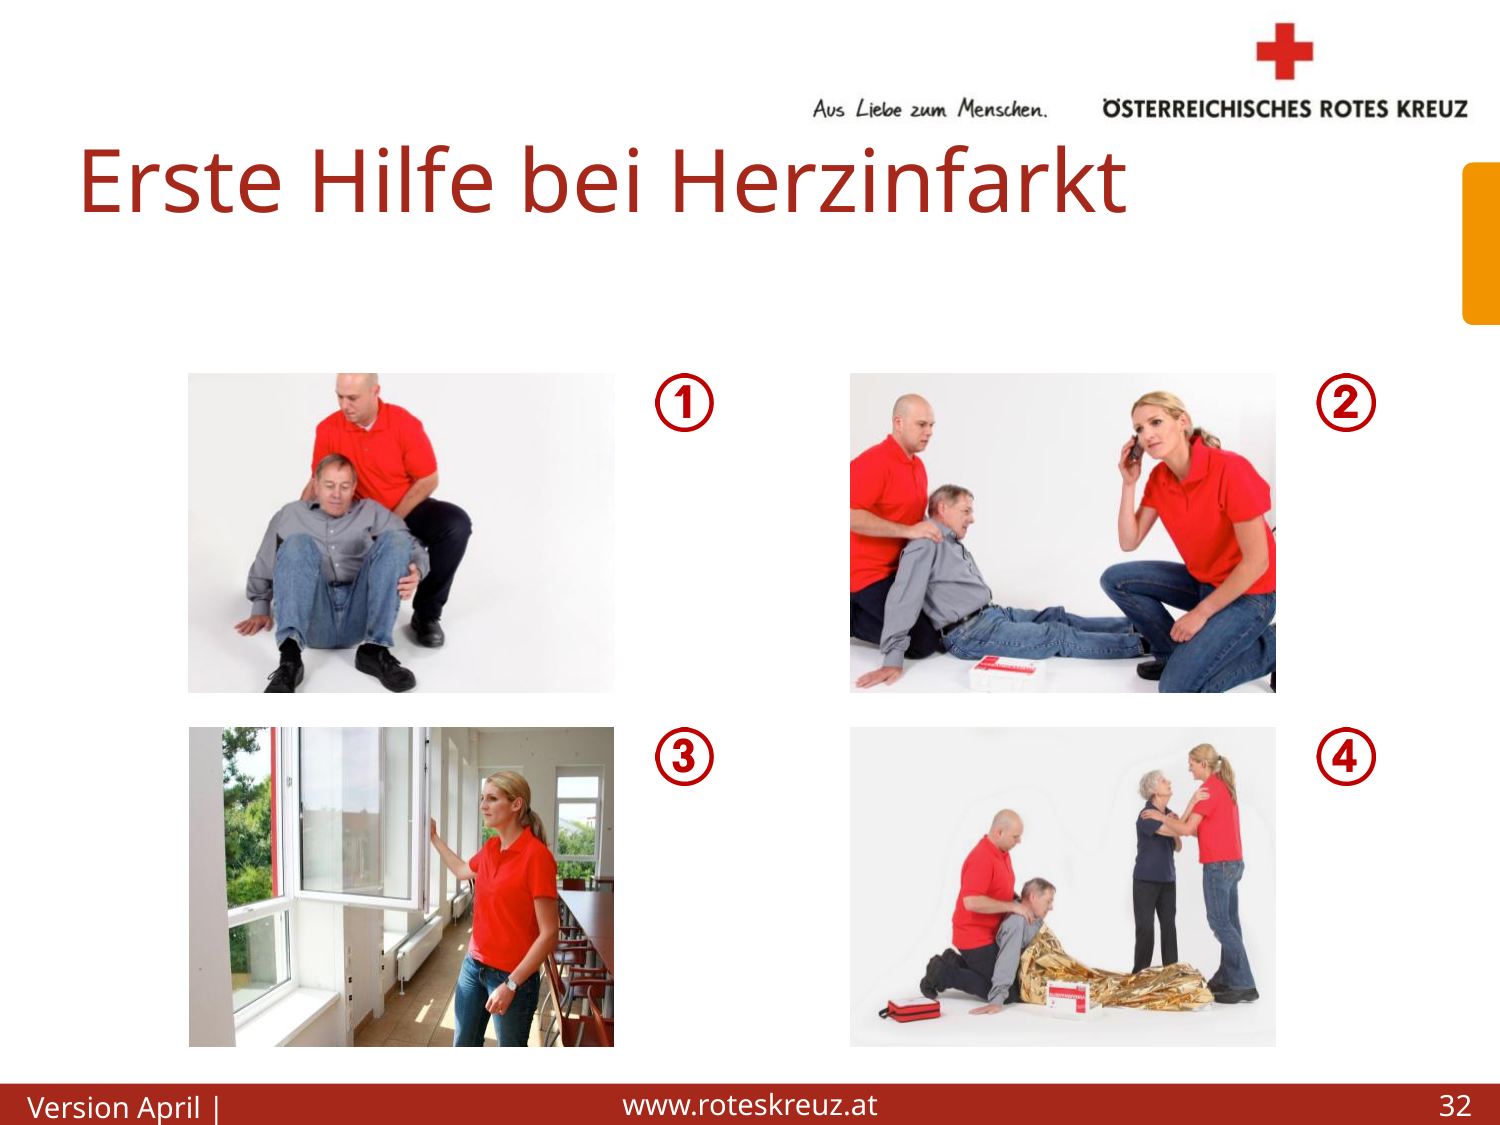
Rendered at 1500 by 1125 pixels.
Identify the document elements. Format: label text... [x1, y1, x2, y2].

title Erste Hilfe bei Herzinfarkt [76, 125, 1353, 333]
picture [1316, 727, 1376, 786]
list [850, 727, 1276, 1048]
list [188, 727, 615, 1048]
slide_number 32 [1174, 1079, 1488, 1125]
picture [655, 727, 714, 786]
picture [655, 373, 714, 432]
text_box [1462, 162, 1500, 325]
picture [785, 0, 1495, 146]
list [188, 373, 615, 693]
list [850, 373, 1276, 693]
picture [1316, 373, 1376, 432]
